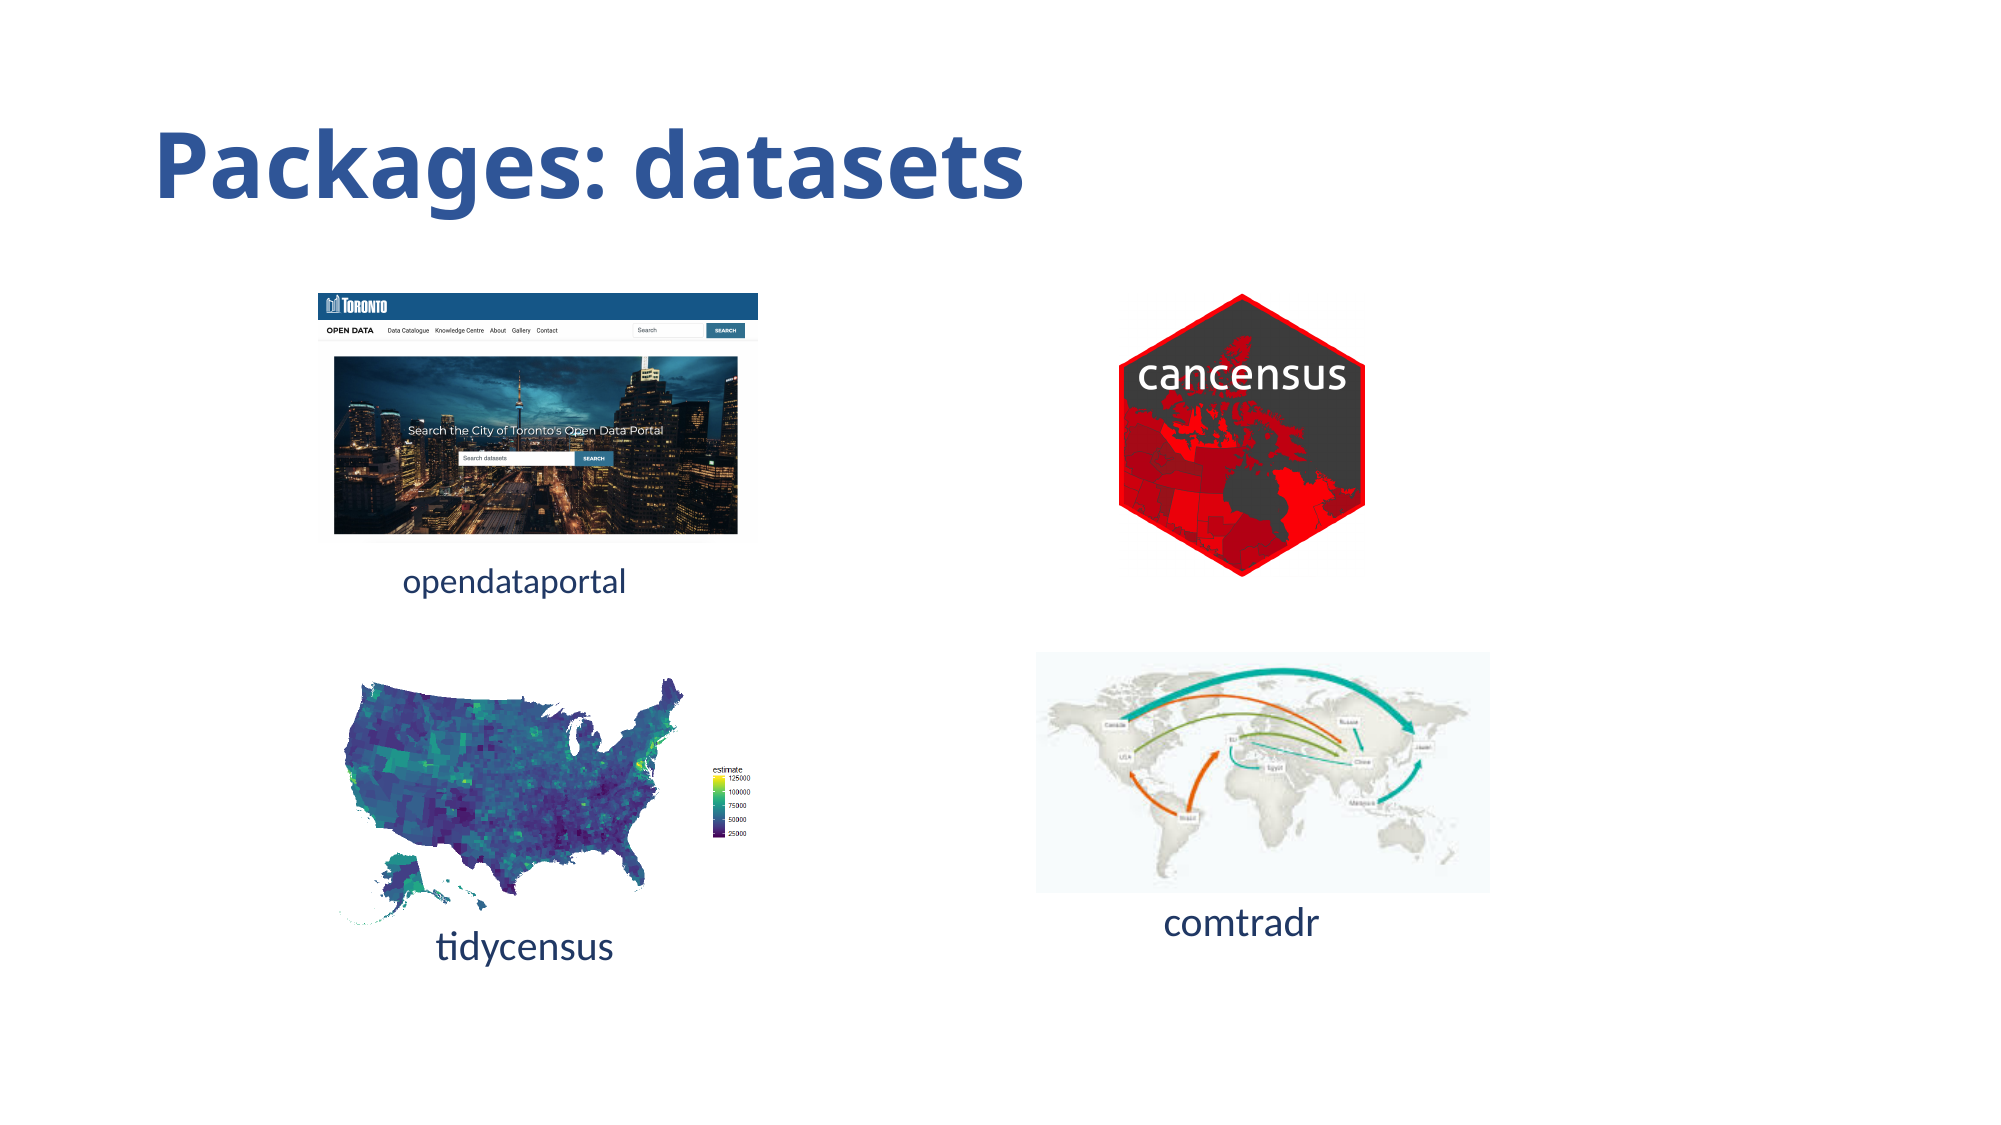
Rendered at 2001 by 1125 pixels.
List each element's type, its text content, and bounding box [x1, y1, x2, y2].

text_box comtradr [1148, 893, 1336, 953]
picture [318, 659, 758, 944]
picture [1119, 293, 1365, 577]
list opendataportal [387, 541, 797, 609]
picture [318, 293, 758, 543]
text_box tidycensus [420, 944, 722, 976]
picture [1036, 652, 1490, 893]
title Packages: datasets [137, 59, 1863, 278]
